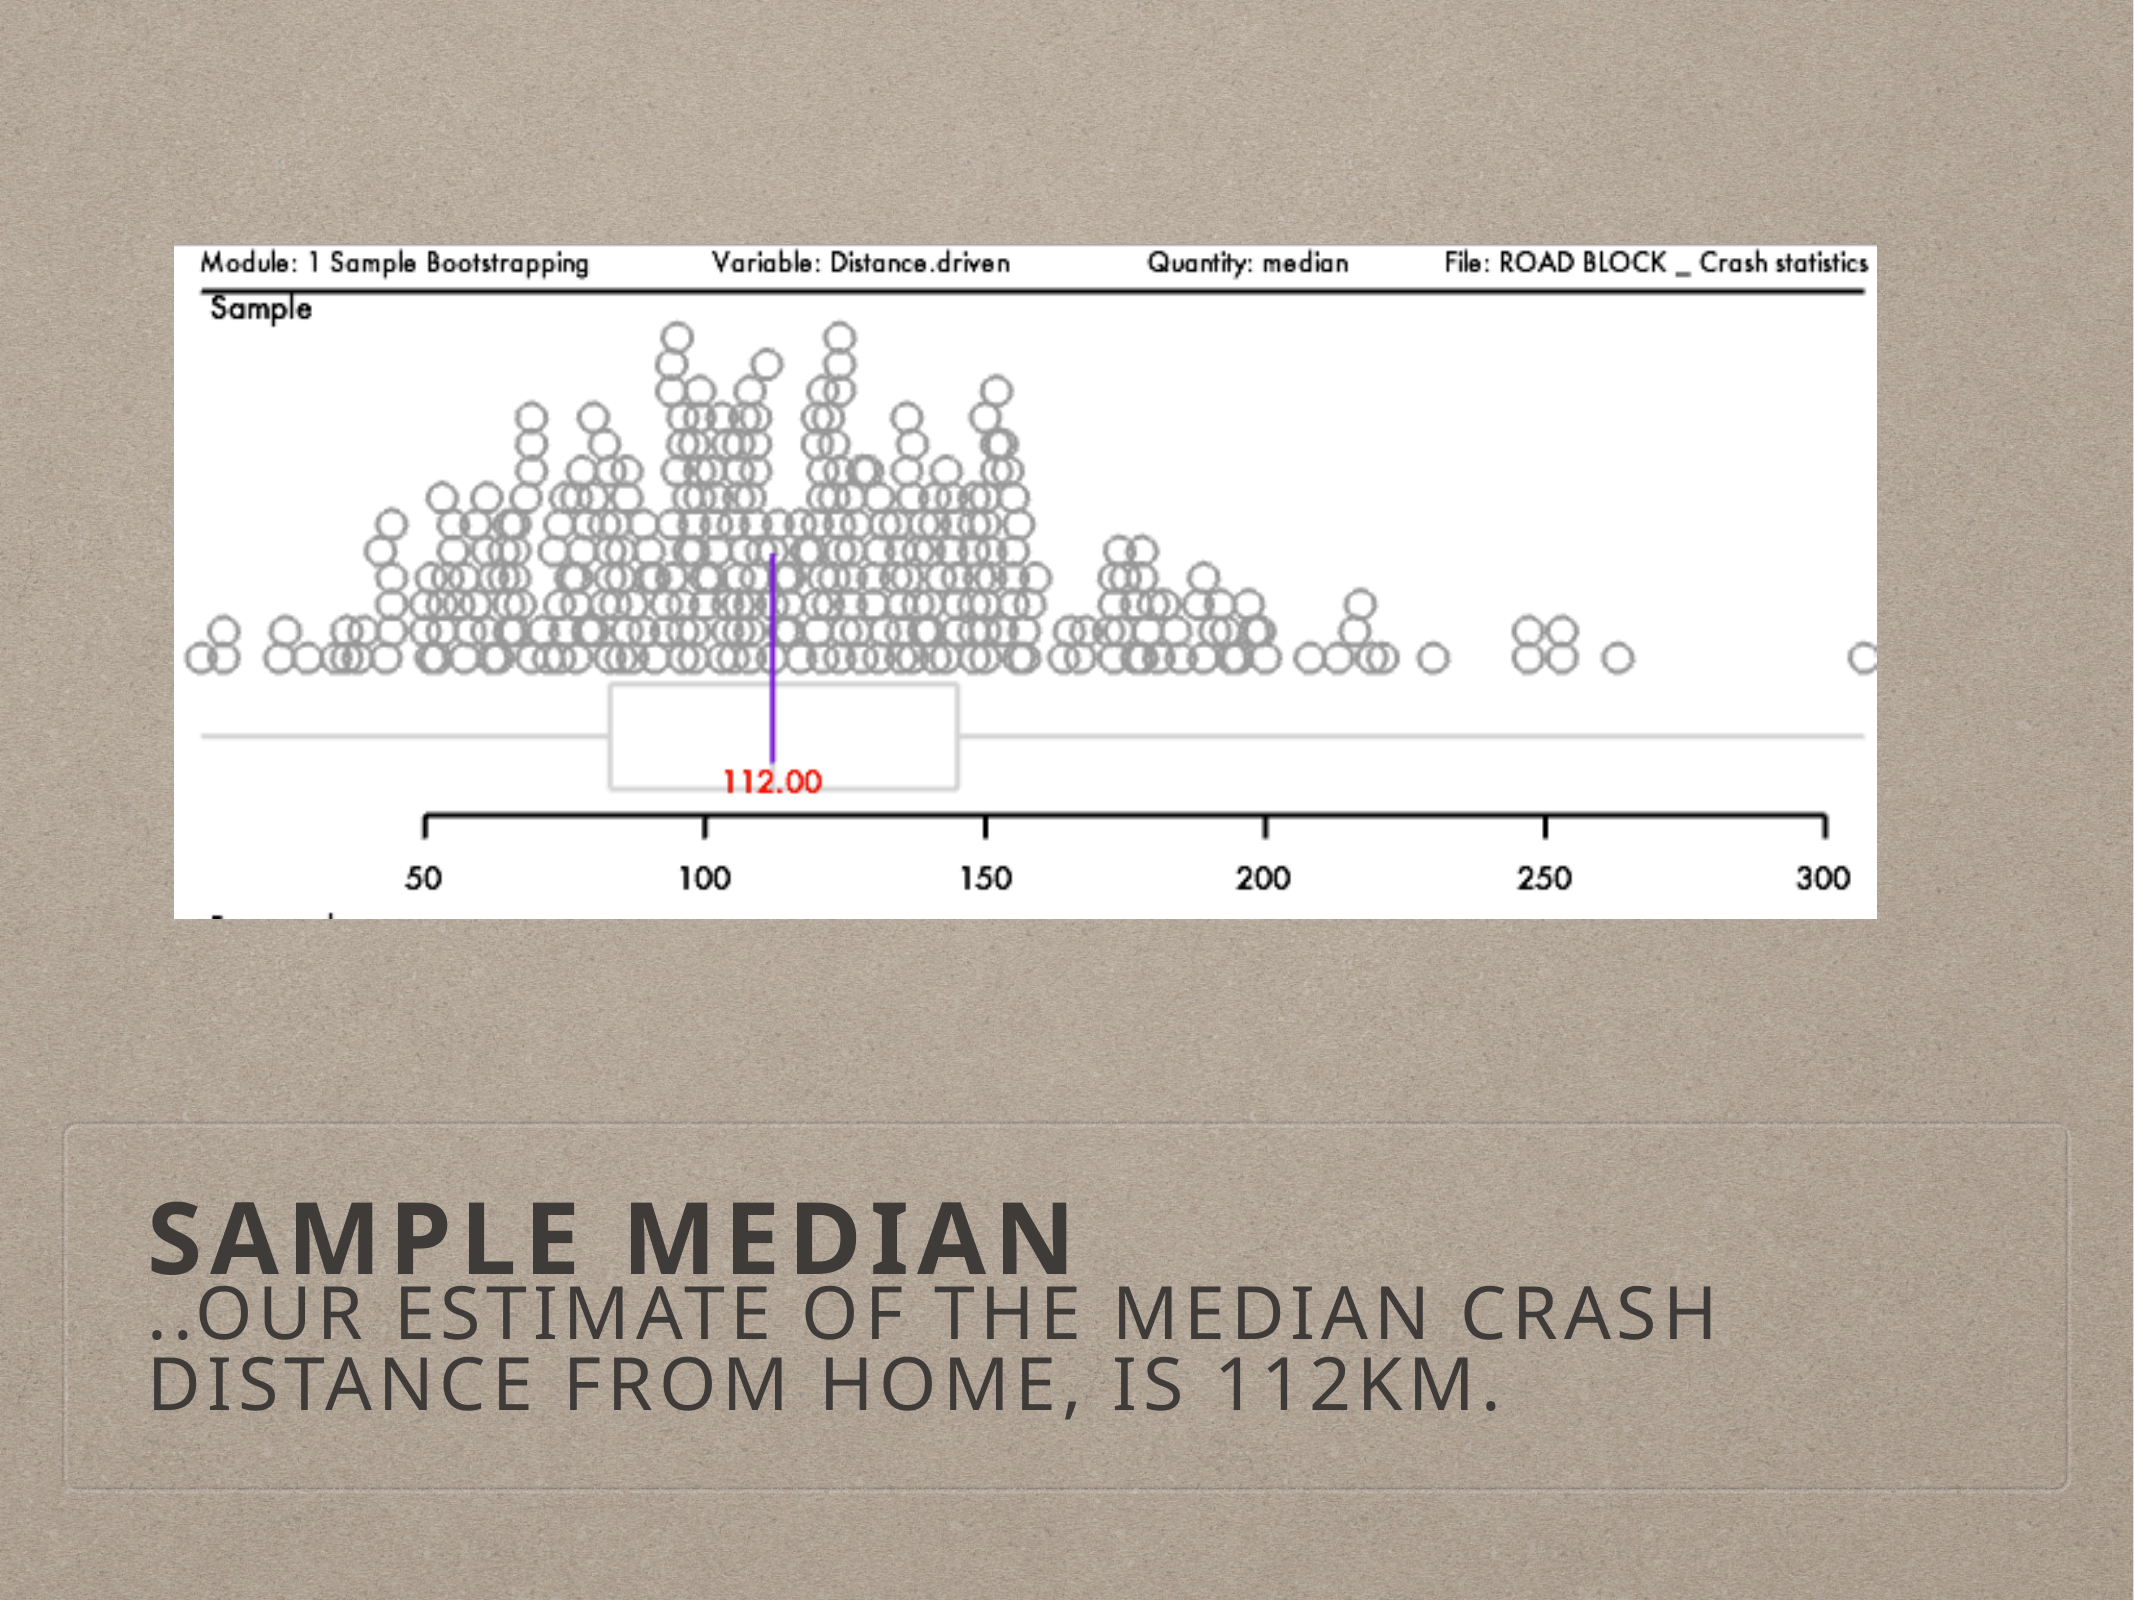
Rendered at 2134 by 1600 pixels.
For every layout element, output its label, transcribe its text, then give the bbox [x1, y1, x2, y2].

list ..our estimate of the median crash distance from home, is 112km. [147, 1282, 1986, 1482]
title Sample median [147, 1136, 1986, 1282]
picture [0, 0, 2134, 1600]
